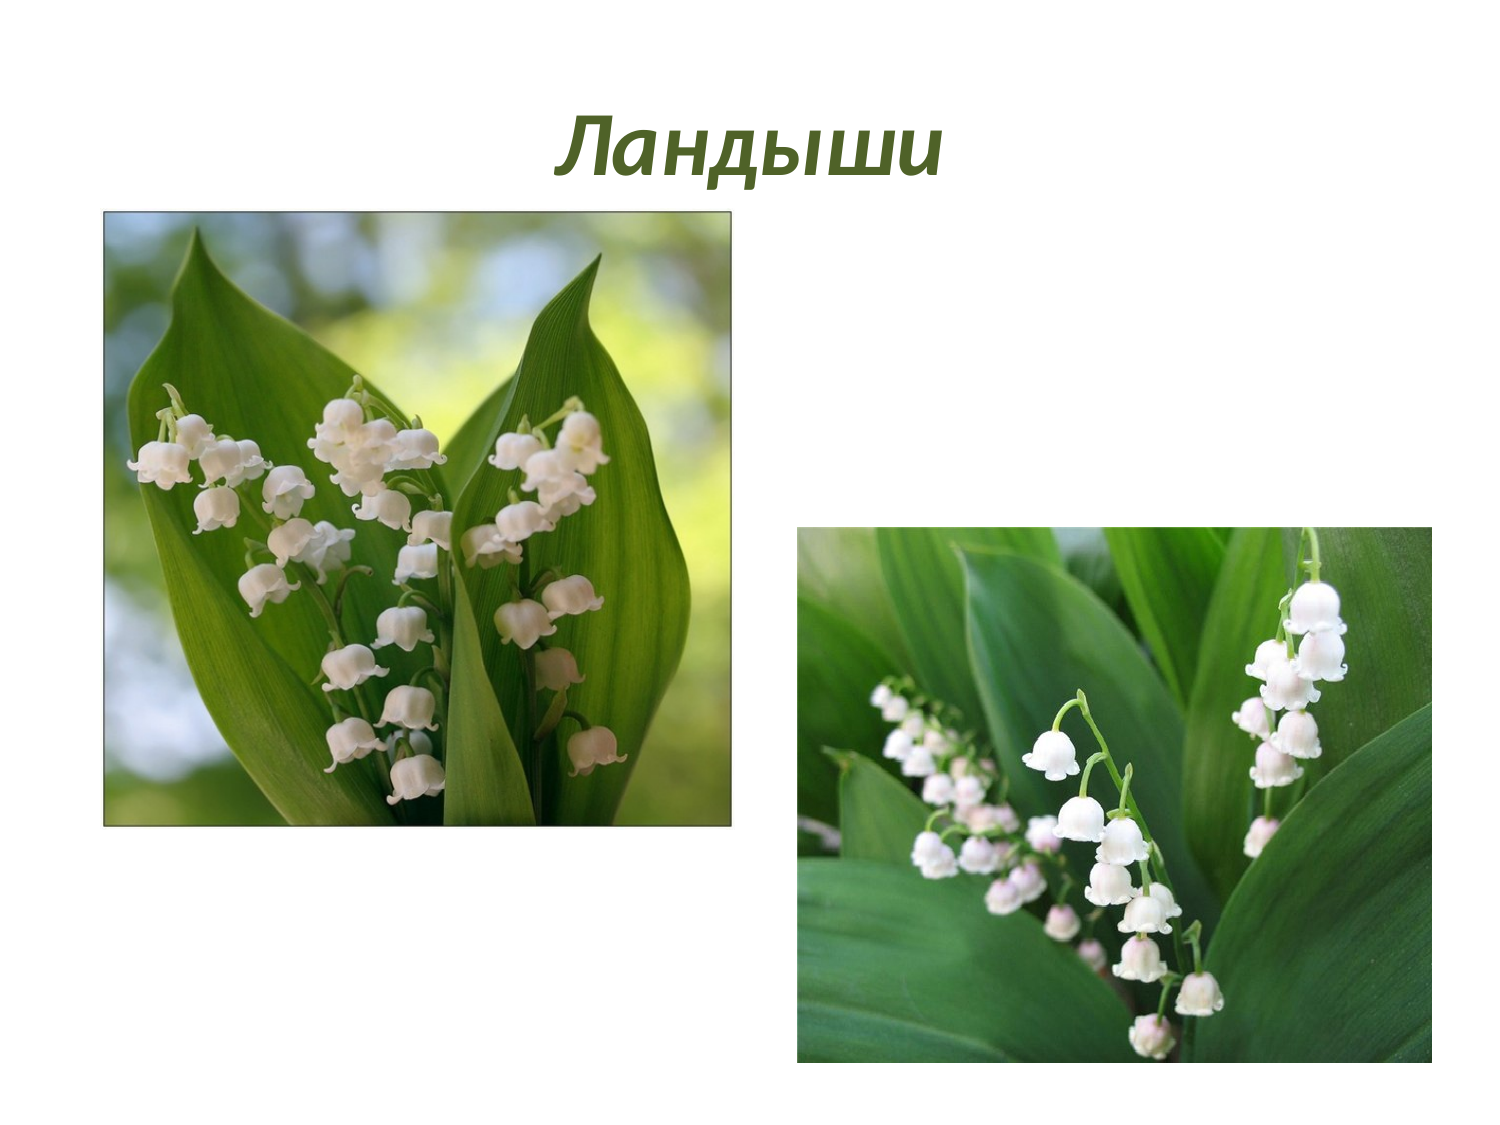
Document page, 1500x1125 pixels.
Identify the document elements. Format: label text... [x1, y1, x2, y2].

picture [100, 207, 735, 831]
title Ландыши [75, 45, 1425, 233]
picture [796, 526, 1432, 1063]
